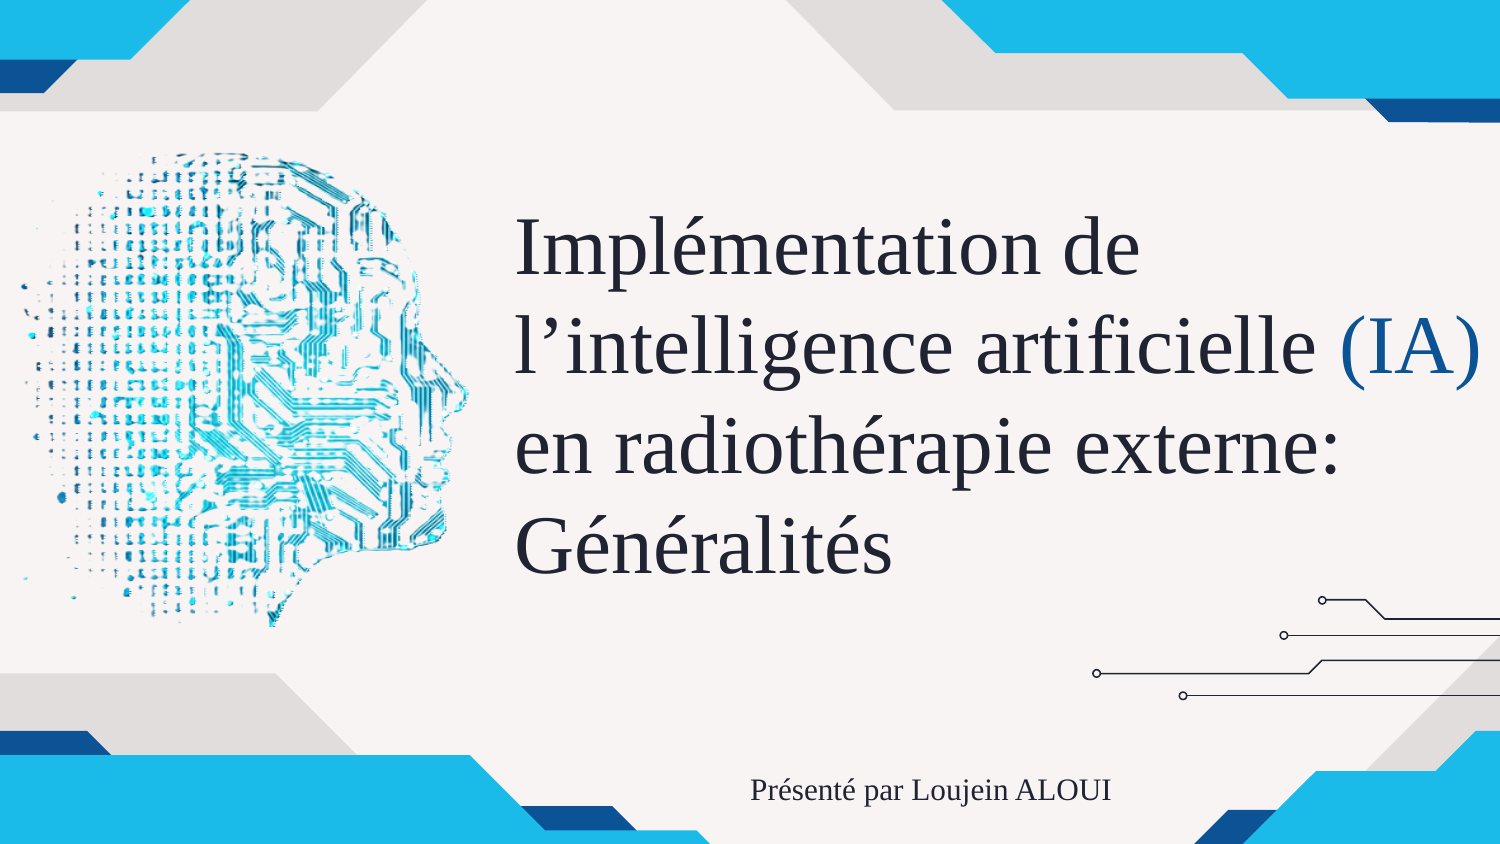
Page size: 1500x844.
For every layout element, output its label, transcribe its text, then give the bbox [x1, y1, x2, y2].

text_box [1092, 596, 1500, 700]
subtitle Présenté par Loujein ALOUI [735, 754, 1155, 820]
picture [0, 145, 825, 627]
title Implémentation de l’intelligence artificielle (IA) en radiothérapie externe: Généralités [829, 184, 1500, 606]
